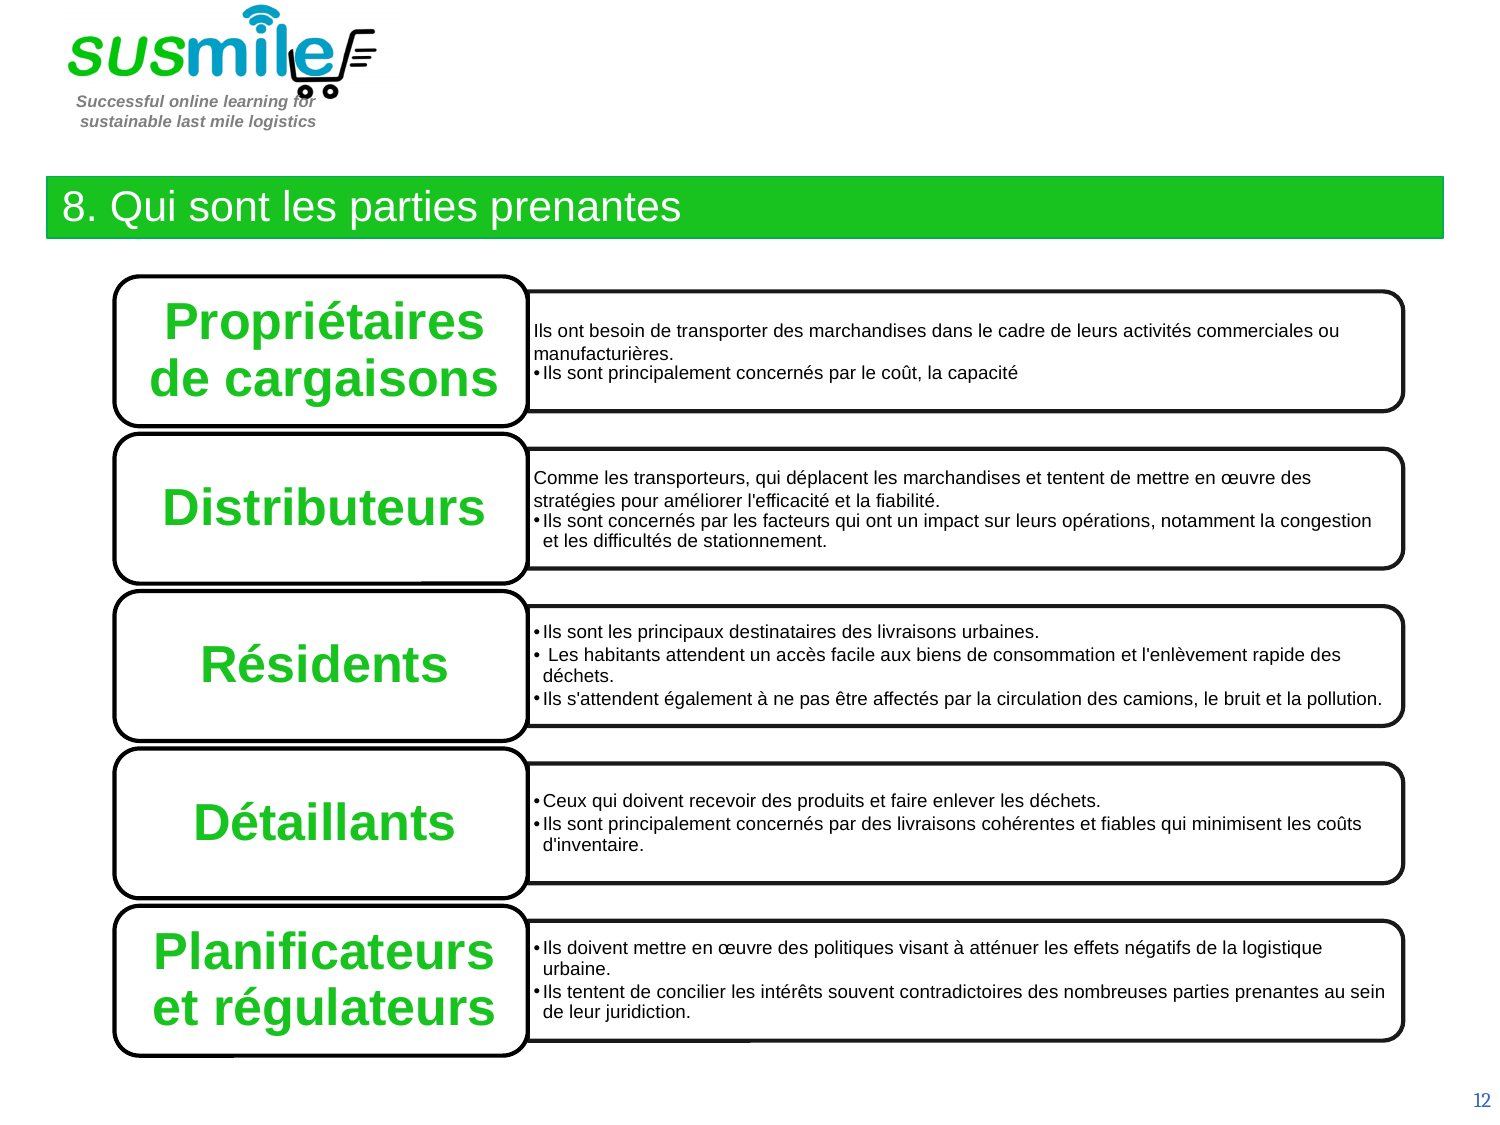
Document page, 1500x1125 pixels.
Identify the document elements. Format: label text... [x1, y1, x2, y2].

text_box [74, 275, 1444, 1057]
slide_number 12 [1156, 1069, 1500, 1125]
text_box 8. Qui sont les parties prenantes [46, 176, 1443, 238]
picture [61, 0, 400, 107]
